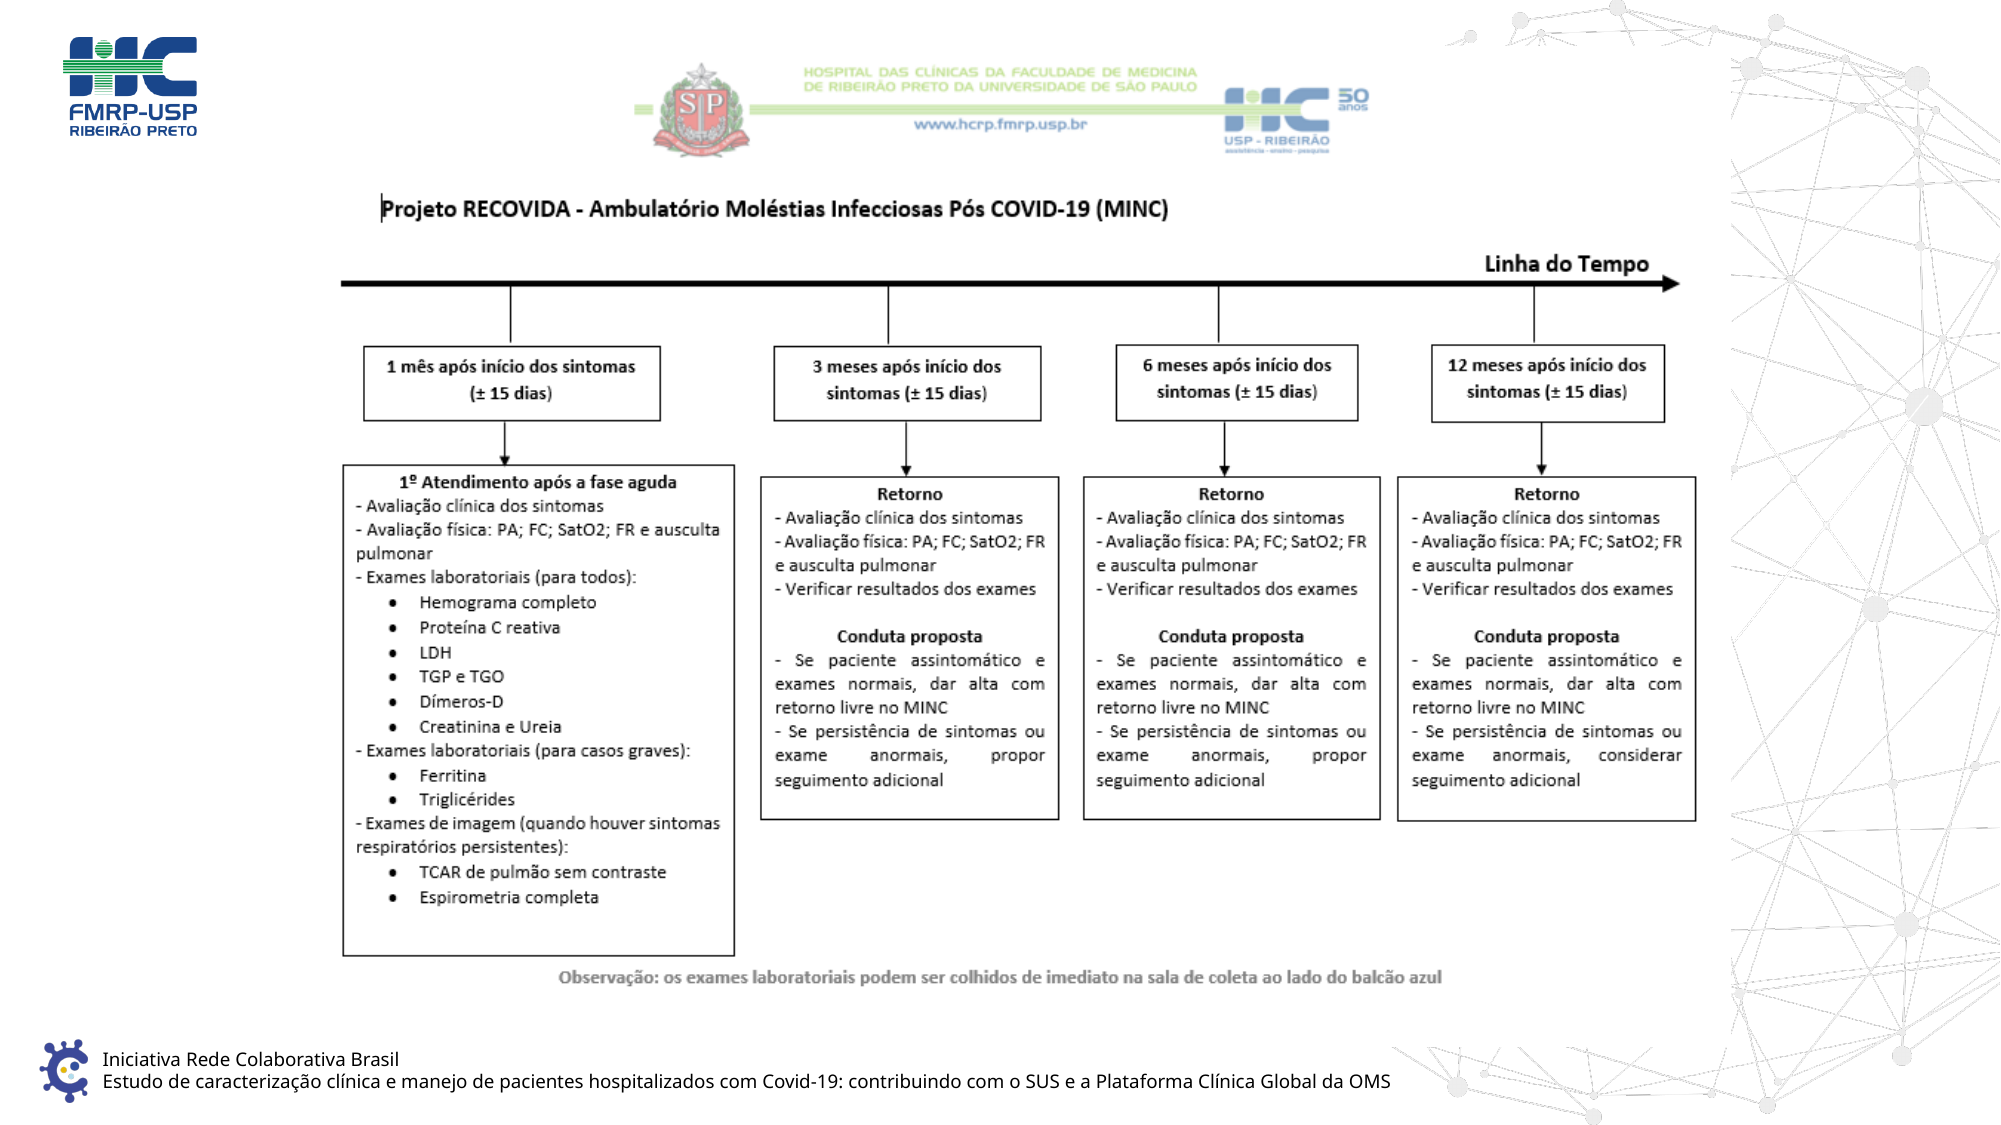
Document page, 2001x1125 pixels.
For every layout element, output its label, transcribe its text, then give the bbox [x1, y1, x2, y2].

picture [268, 0, 2000, 1125]
picture [63, 37, 197, 136]
picture [32, 1040, 95, 1103]
text_box Iniciativa Rede Colaborativa Brasil Estudo de caracterização clínica e manejo de pacientes hospitalizados com Covid-19: contribuindo com o SUS e a Plataforma Clínica Global da OMS [88, 1039, 1085, 1103]
